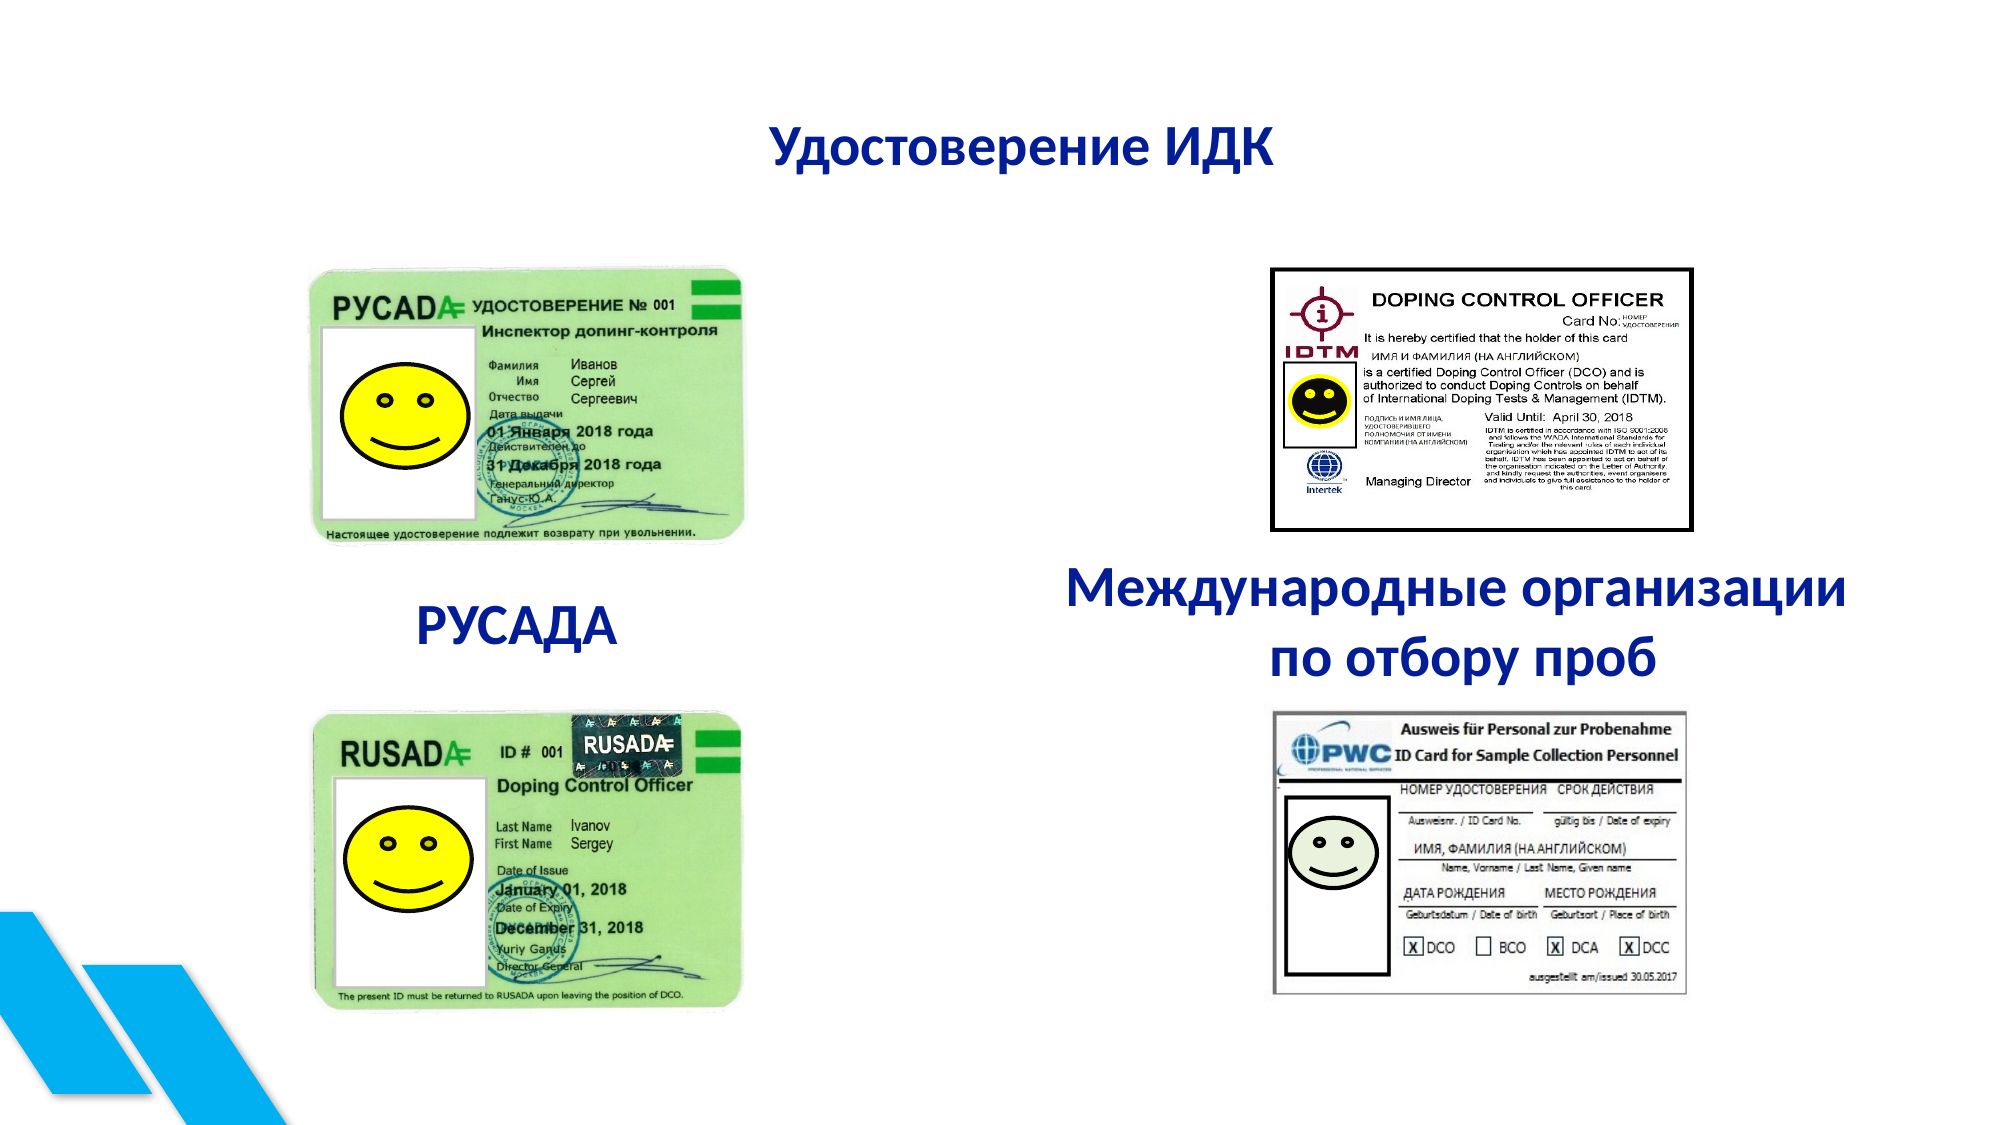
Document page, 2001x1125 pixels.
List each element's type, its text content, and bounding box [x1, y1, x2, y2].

picture [307, 704, 750, 1015]
picture [1264, 703, 1692, 1003]
text_box РУСАДА [324, 578, 711, 664]
picture [307, 262, 750, 547]
text_box Международные организации по отбору проб [1027, 540, 1900, 695]
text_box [0, 911, 302, 1125]
text_box Удостоверение ИДК [271, 99, 1772, 185]
picture [1264, 262, 1699, 540]
